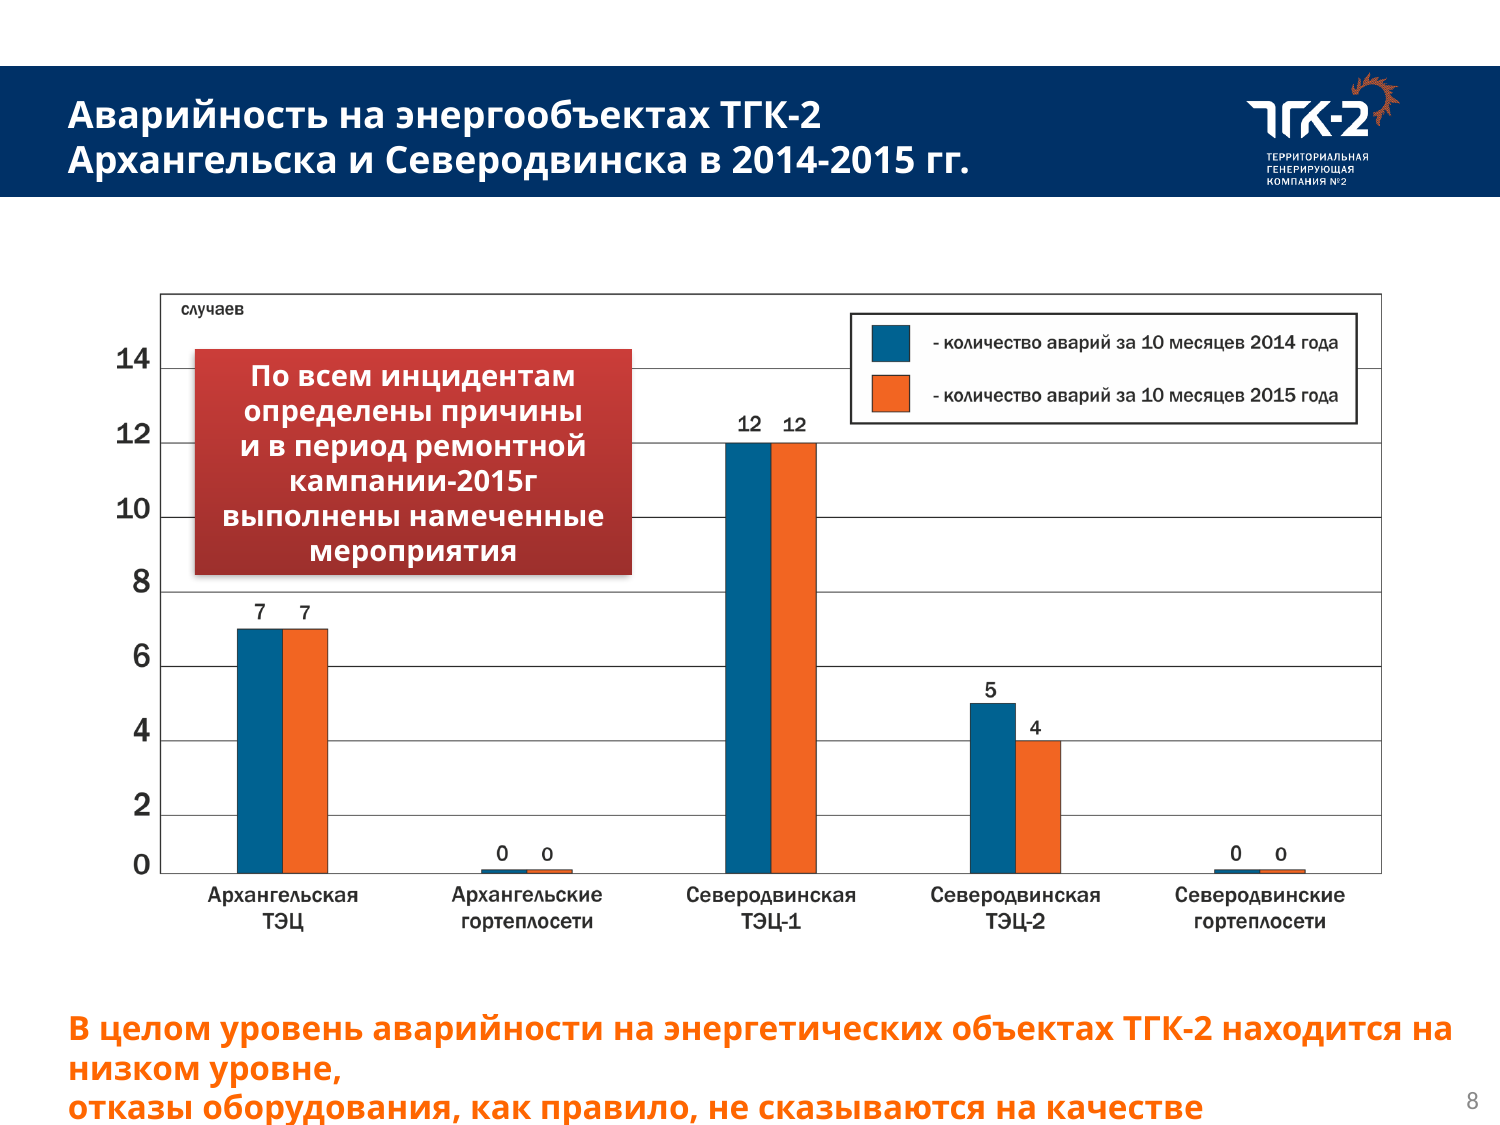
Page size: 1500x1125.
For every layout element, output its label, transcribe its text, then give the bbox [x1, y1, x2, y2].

text_box В целом уровень аварийности на энергетических объектах ТГК-2 находится на низком уровне, отказы оборудования, как правило, не сказываются на качестве теплоснабжения [53, 999, 1500, 1125]
picture [0, 66, 1500, 197]
text_box 8 [1144, 1069, 1495, 1125]
picture [116, 293, 1383, 932]
